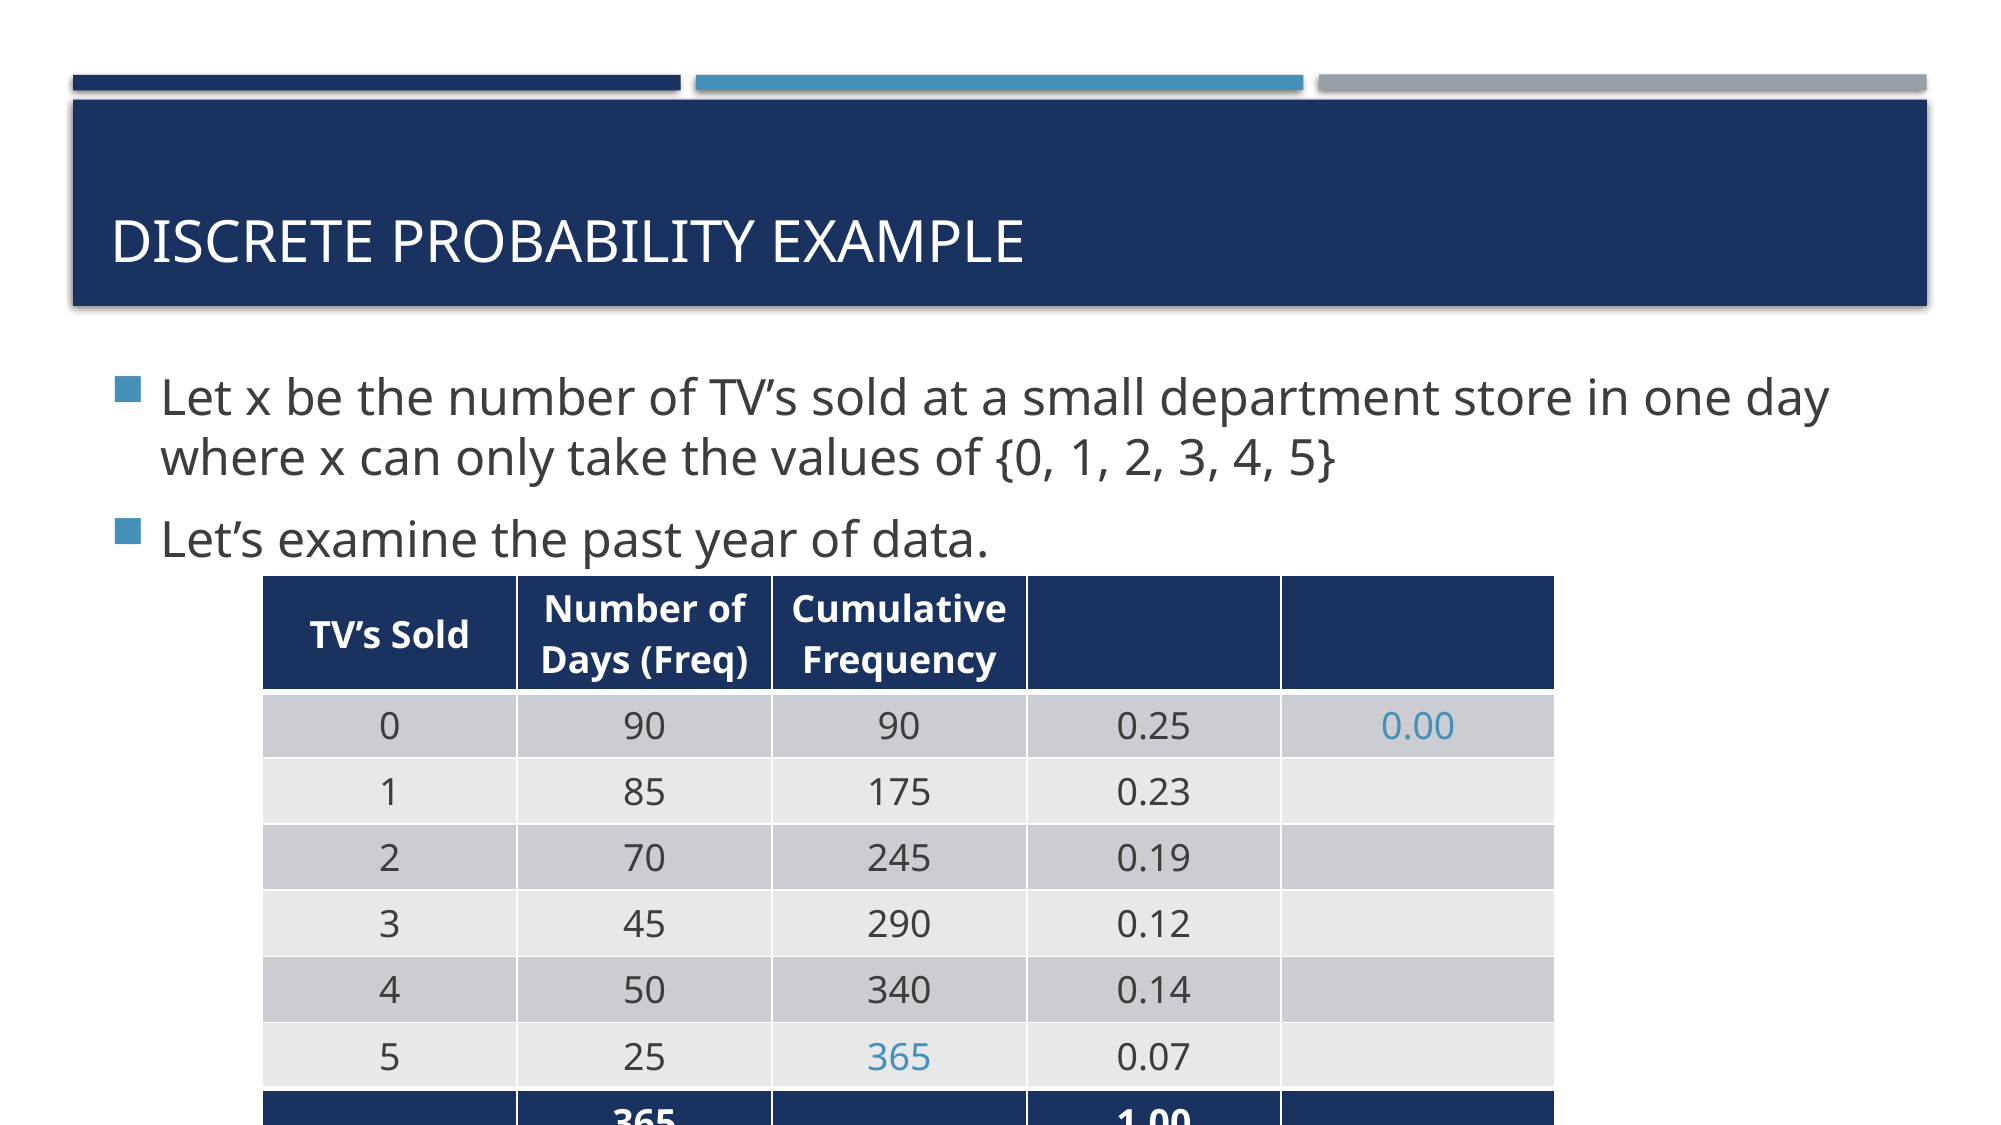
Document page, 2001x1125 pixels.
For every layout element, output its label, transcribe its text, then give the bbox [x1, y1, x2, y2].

list Let x be the number of TV’s sold at a small department store in one day where x can only take the values of {0, 1, 2, 3, 4, 5} Let’s examine the past year of data. [95, 357, 1905, 962]
title Discrete Probability Example [95, 119, 1905, 282]
